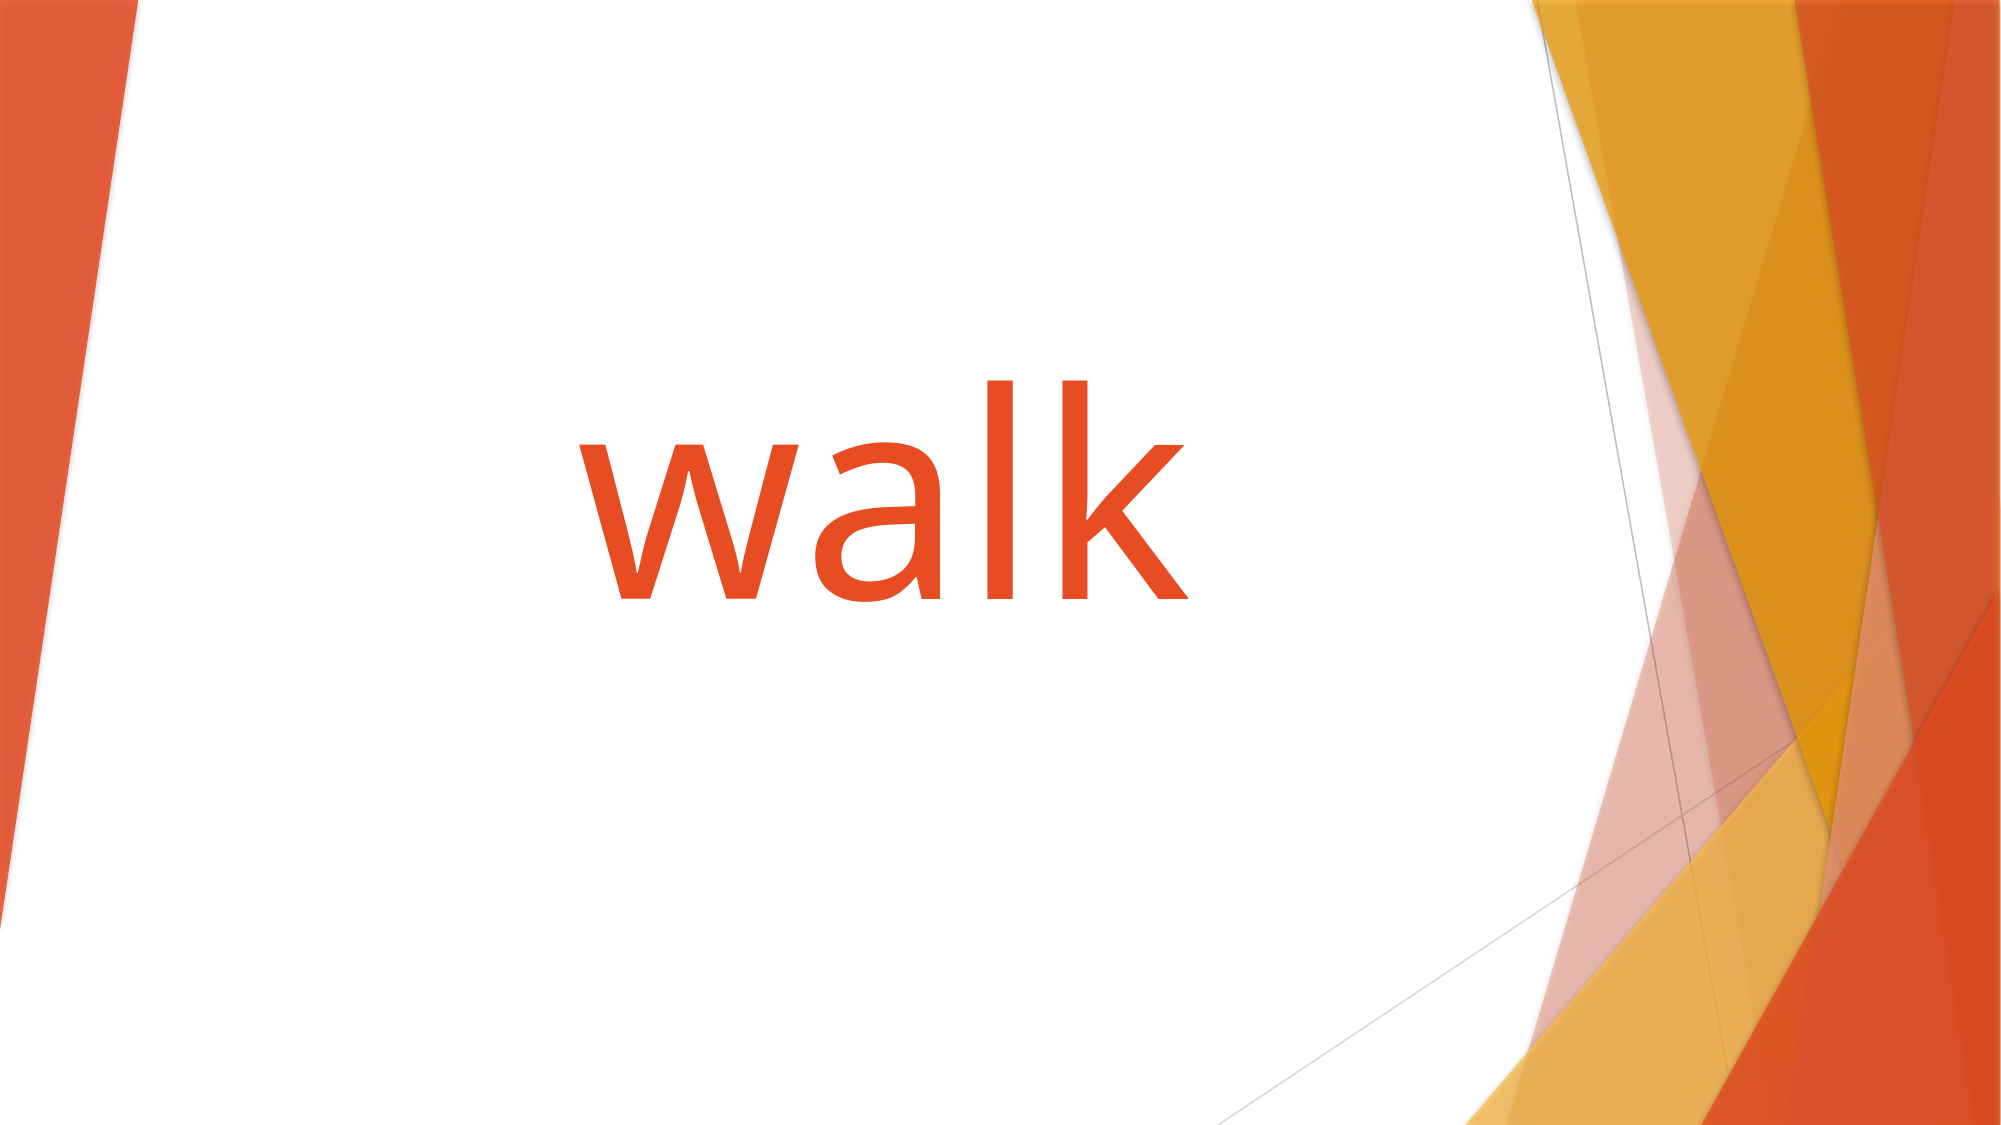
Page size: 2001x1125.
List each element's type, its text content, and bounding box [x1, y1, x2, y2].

title walk [247, 394, 1522, 665]
